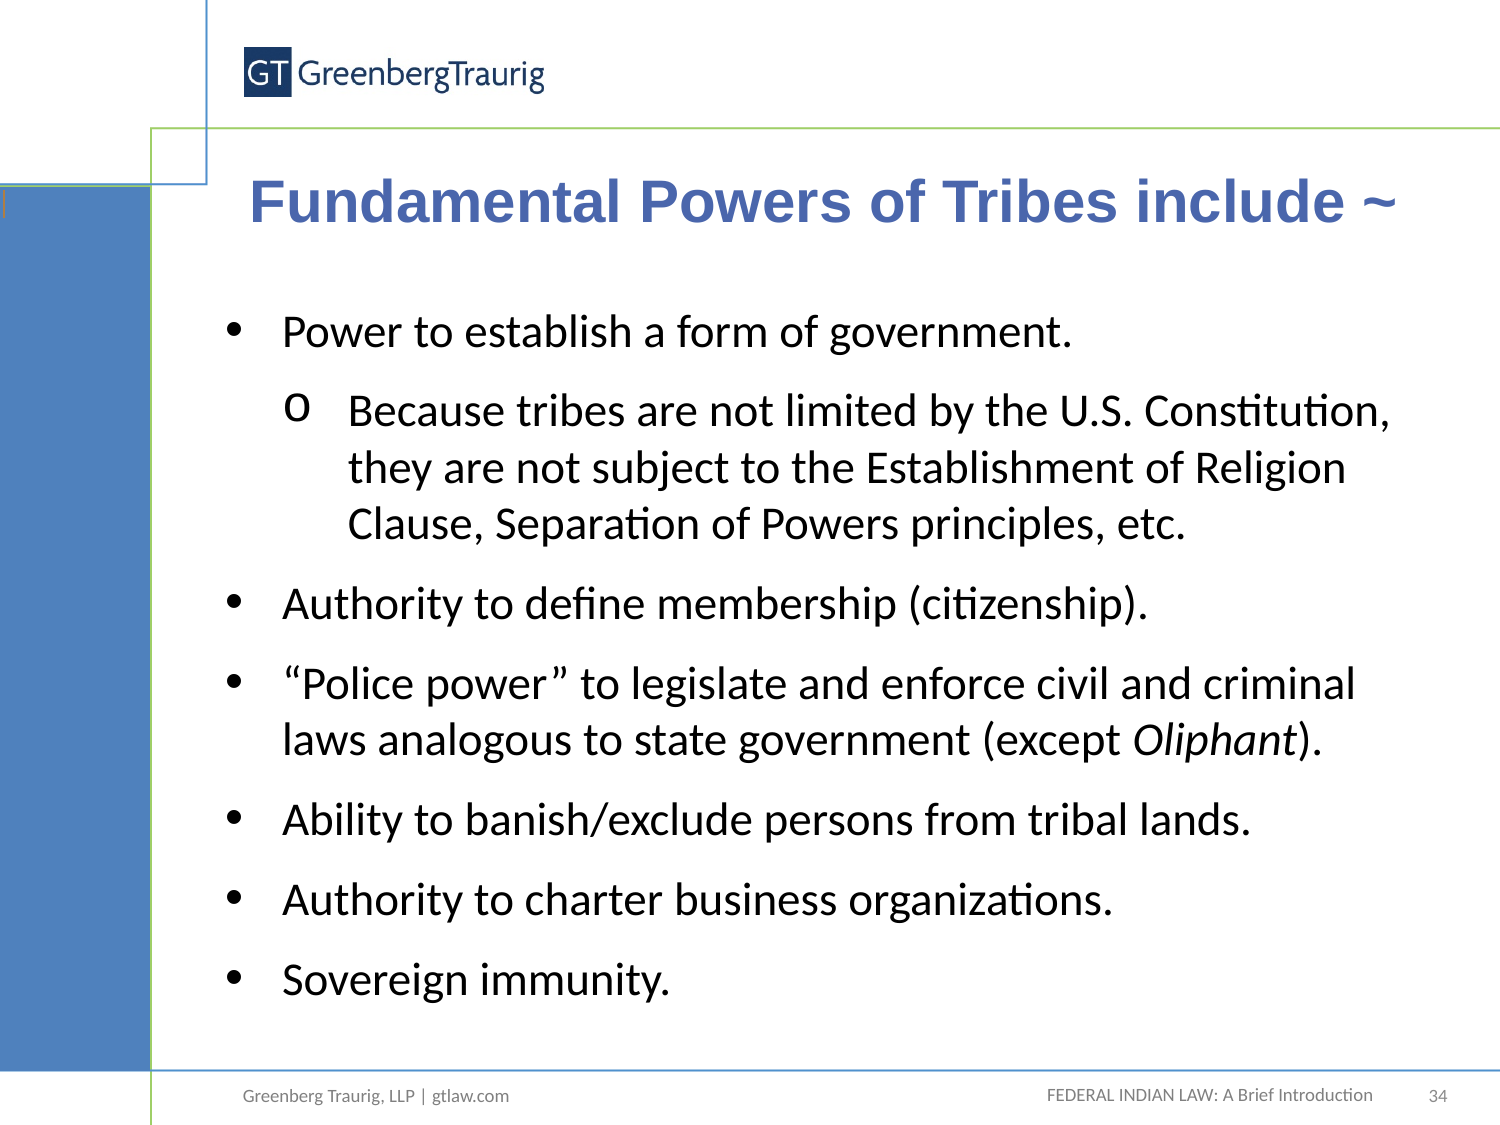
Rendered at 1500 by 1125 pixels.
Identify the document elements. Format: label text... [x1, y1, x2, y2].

list Power to establish a form of government. Because tribes are not limited by the U.S. Constitution, they are not subject to the Establishment of Religion Clause, Separation of Powers principles, etc. Authority to define membership (citizenship). “Police power” to legislate and enforce civil and criminal laws analogous to state government (except Oliphant). Ability to banish/exclude persons from tribal lands. Authority to charter business organizations. Sovereign immunity. [225, 299, 1425, 1013]
slide_number 34 [1387, 1065, 1463, 1125]
title Fundamental Powers of Tribes include ~ [242, 162, 1406, 299]
picture [0, 0, 1500, 1125]
